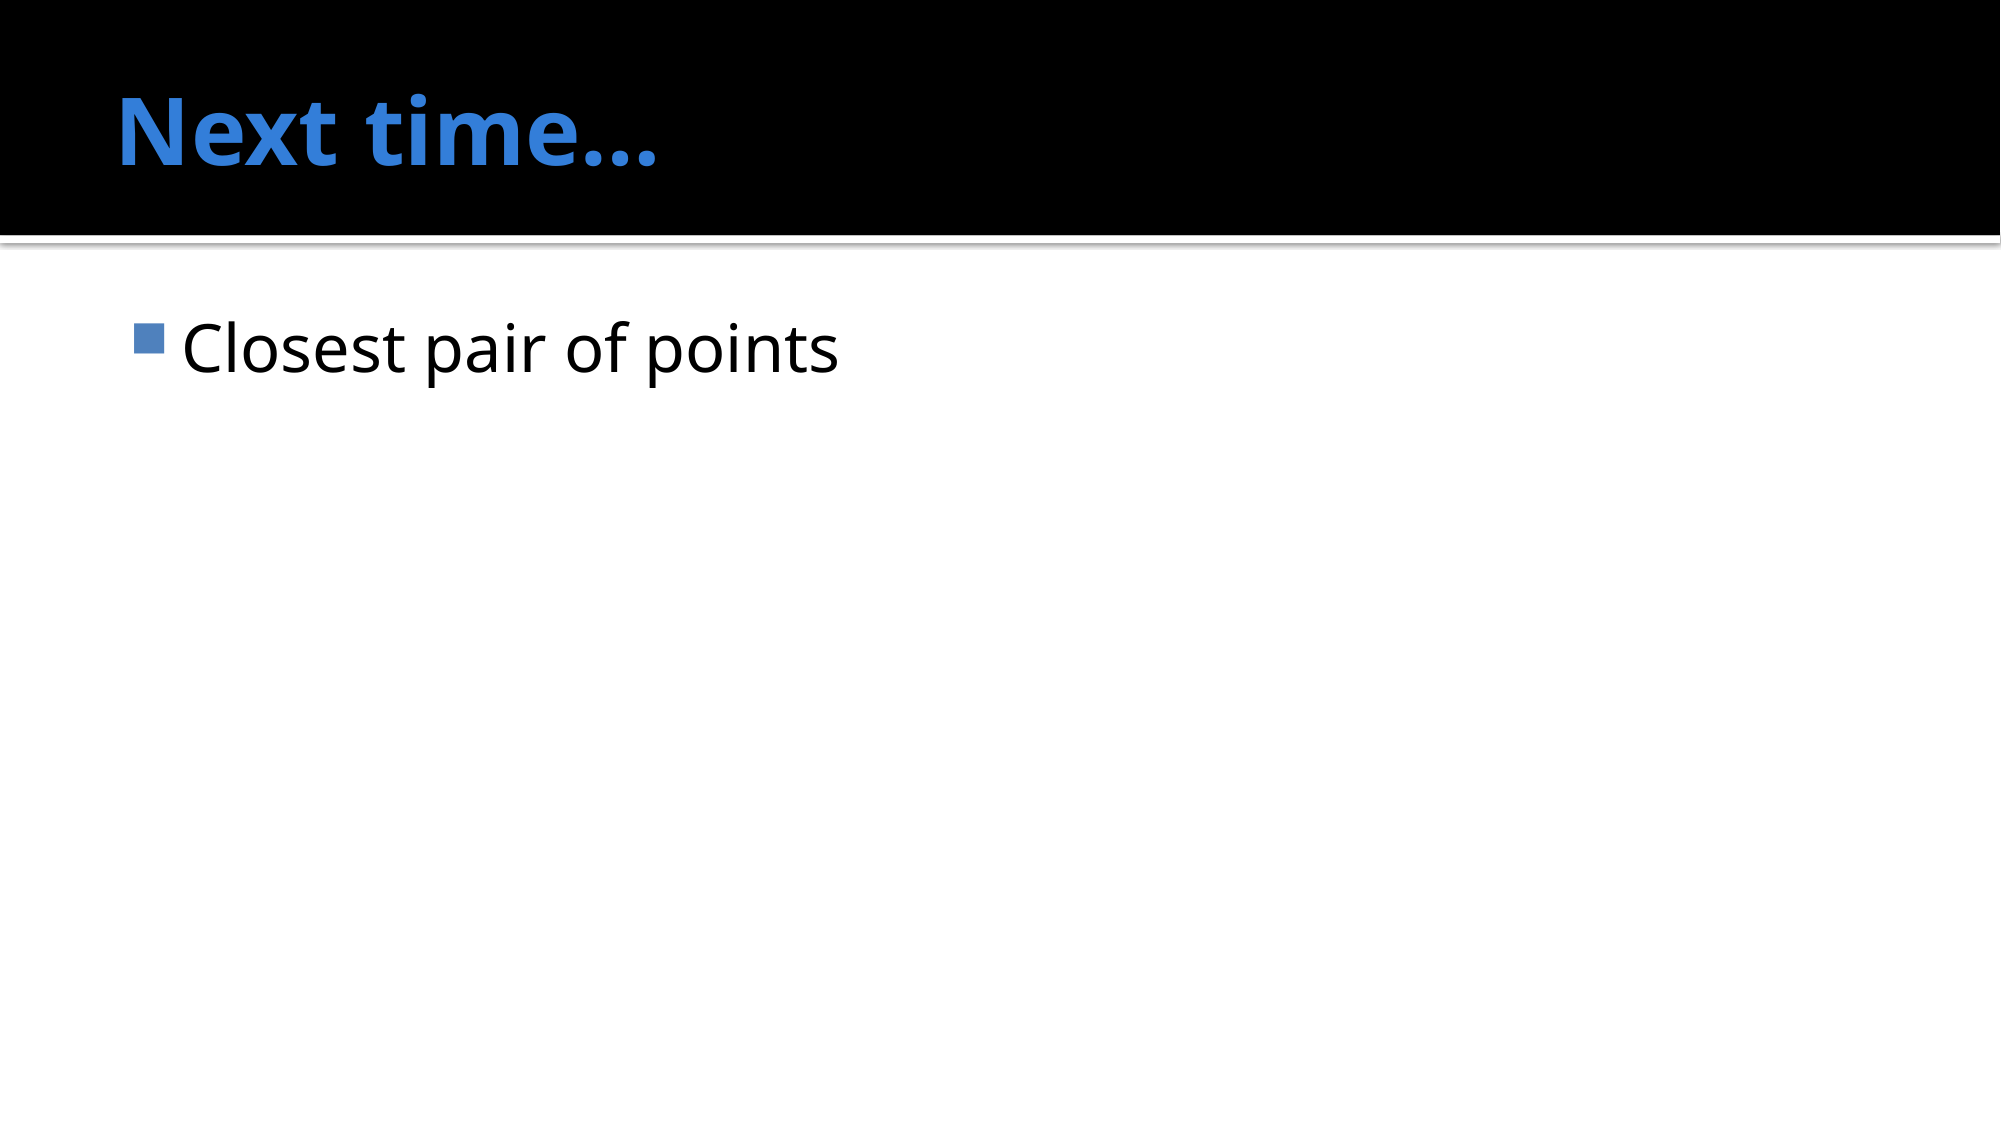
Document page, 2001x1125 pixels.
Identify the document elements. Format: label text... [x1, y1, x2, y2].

list Closest pair of points [99, 291, 1900, 1050]
title Next time… [99, 25, 1900, 231]
